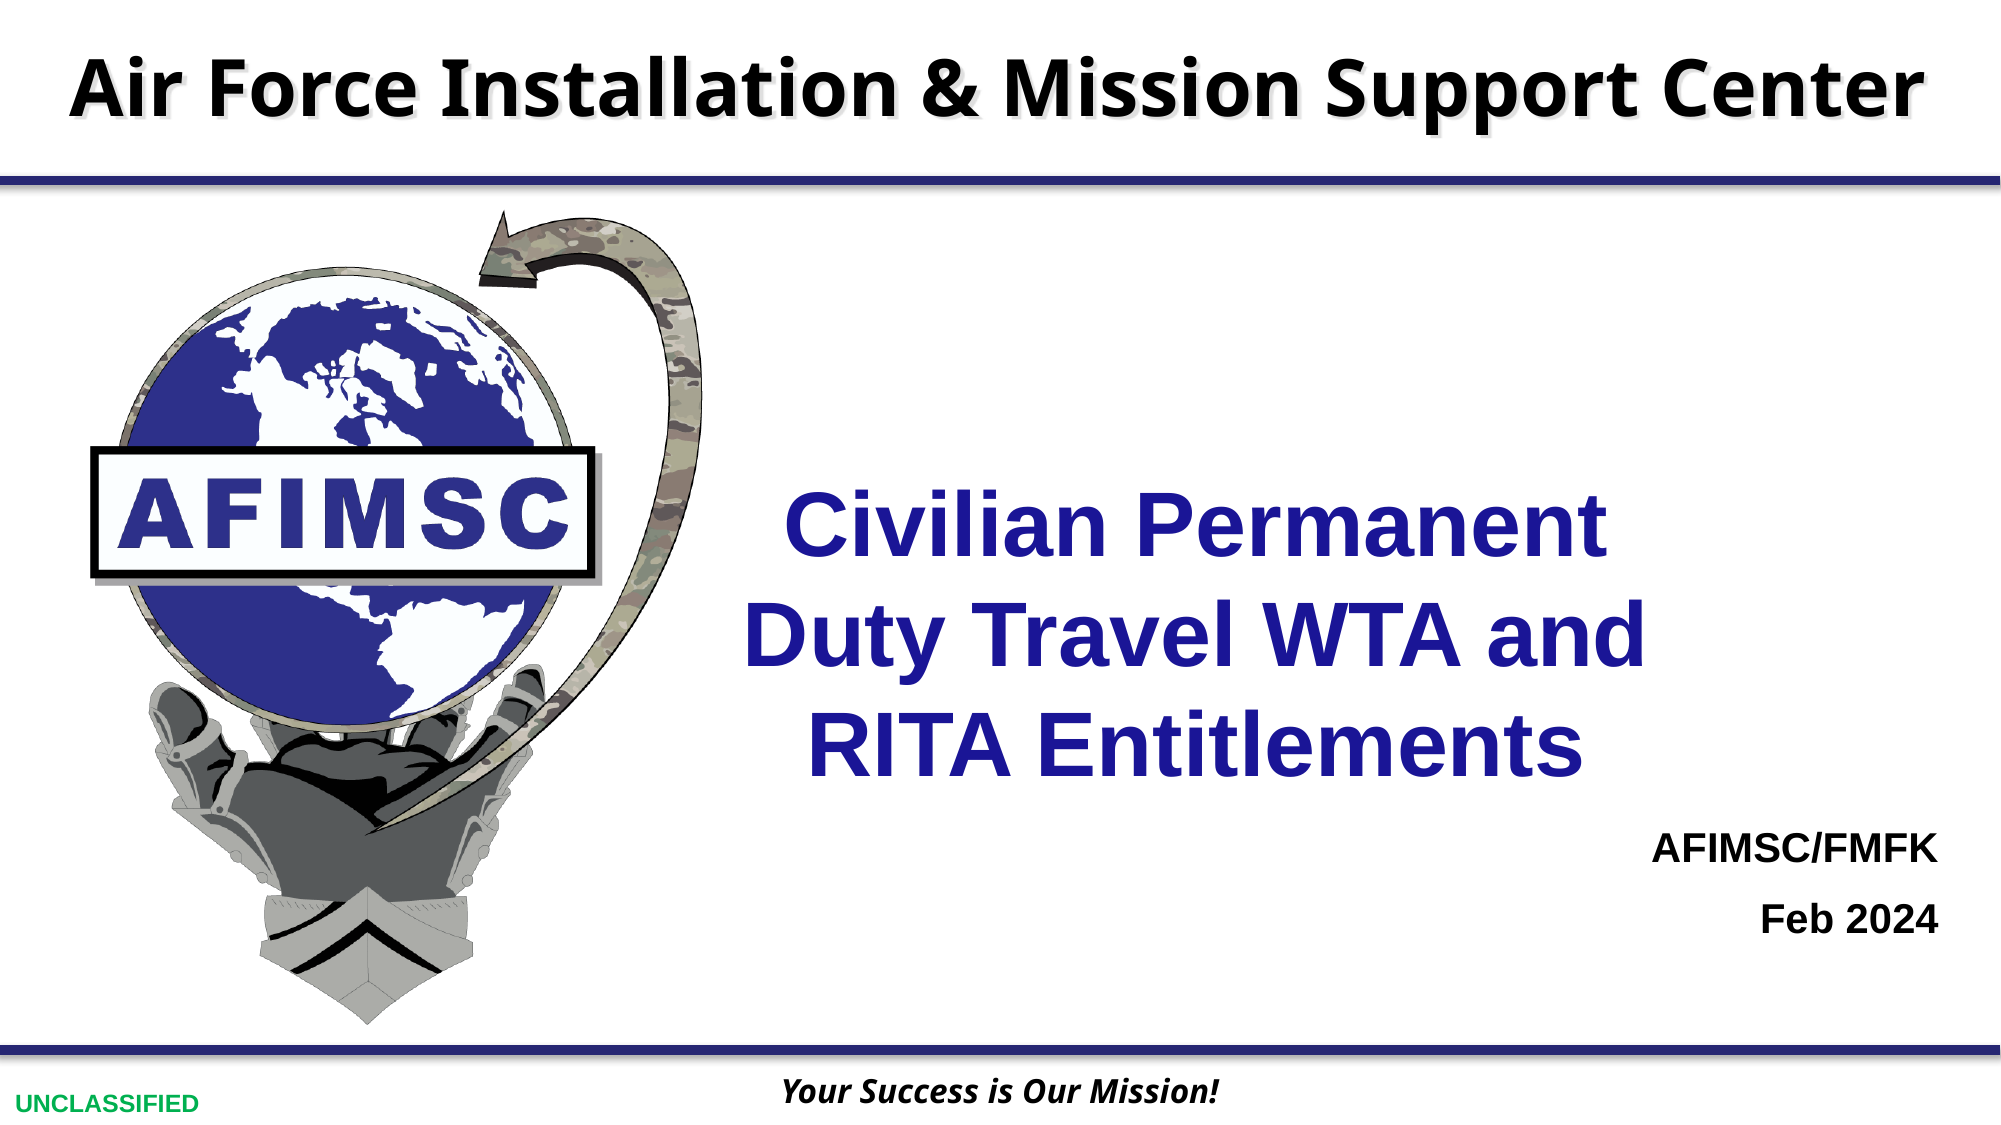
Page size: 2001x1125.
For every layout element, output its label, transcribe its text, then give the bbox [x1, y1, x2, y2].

list Civilian Permanent Duty Travel WTA and RITA Entitlements [715, 457, 1678, 749]
list AFIMSC/FMFK Feb 2024 [1299, 813, 1954, 1018]
picture [82, 209, 756, 1025]
